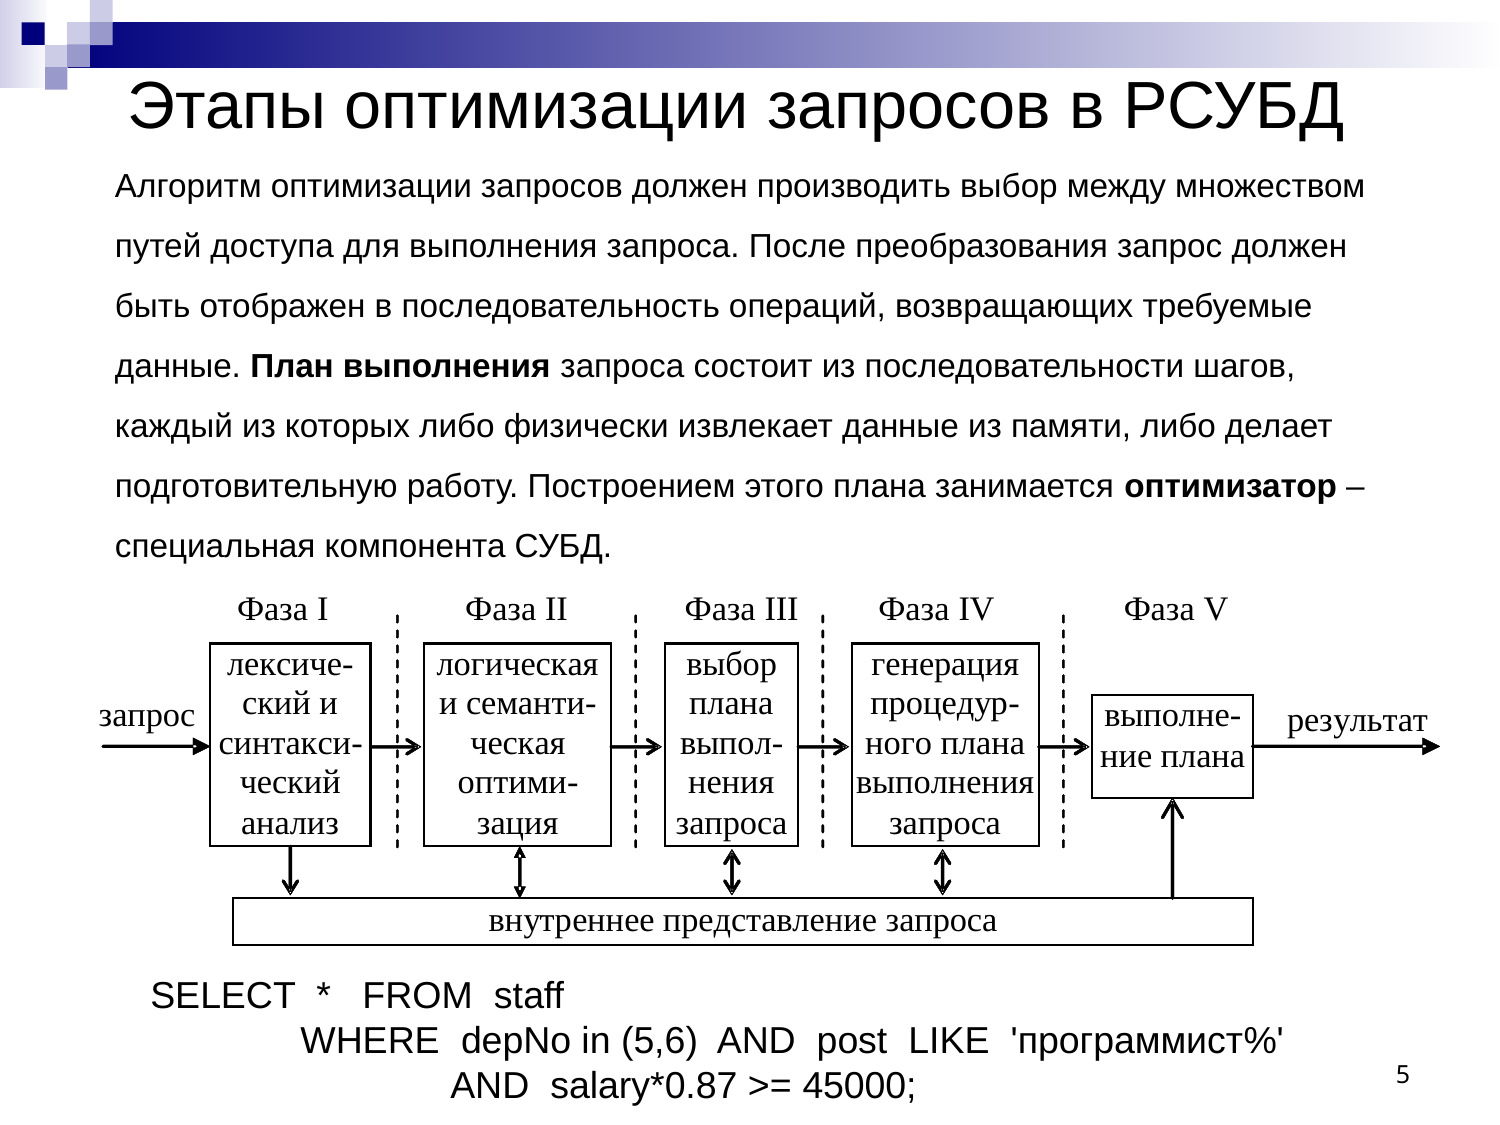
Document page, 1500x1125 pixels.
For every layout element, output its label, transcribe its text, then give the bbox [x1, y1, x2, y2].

slide_number 5 [1329, 1025, 1425, 1100]
title Этапы оптимизации запросов в РСУБД [112, 42, 1388, 137]
text_box Алгоритм оптимизации запросов должен производить выбор между множеством путей доступа для выполнения запроса. После преобразования запрос должен быть отображен в последовательность операций, возвращающих требуемые данные. План выполнения запроса состоит из последовательности шагов, каждый из которых либо физически извлекает данные из памяти, либо делает подготовительную работу. Построением этого плана занимается оптимизатор – специальная компонента СУБД. [100, 137, 1412, 560]
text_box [76, 562, 1452, 965]
text_box SELECT * FROM staff WHERE depNo in (5,6) AND post LIKE 'программист%' AND salary*0.87 >= 45000; [135, 974, 1329, 1114]
